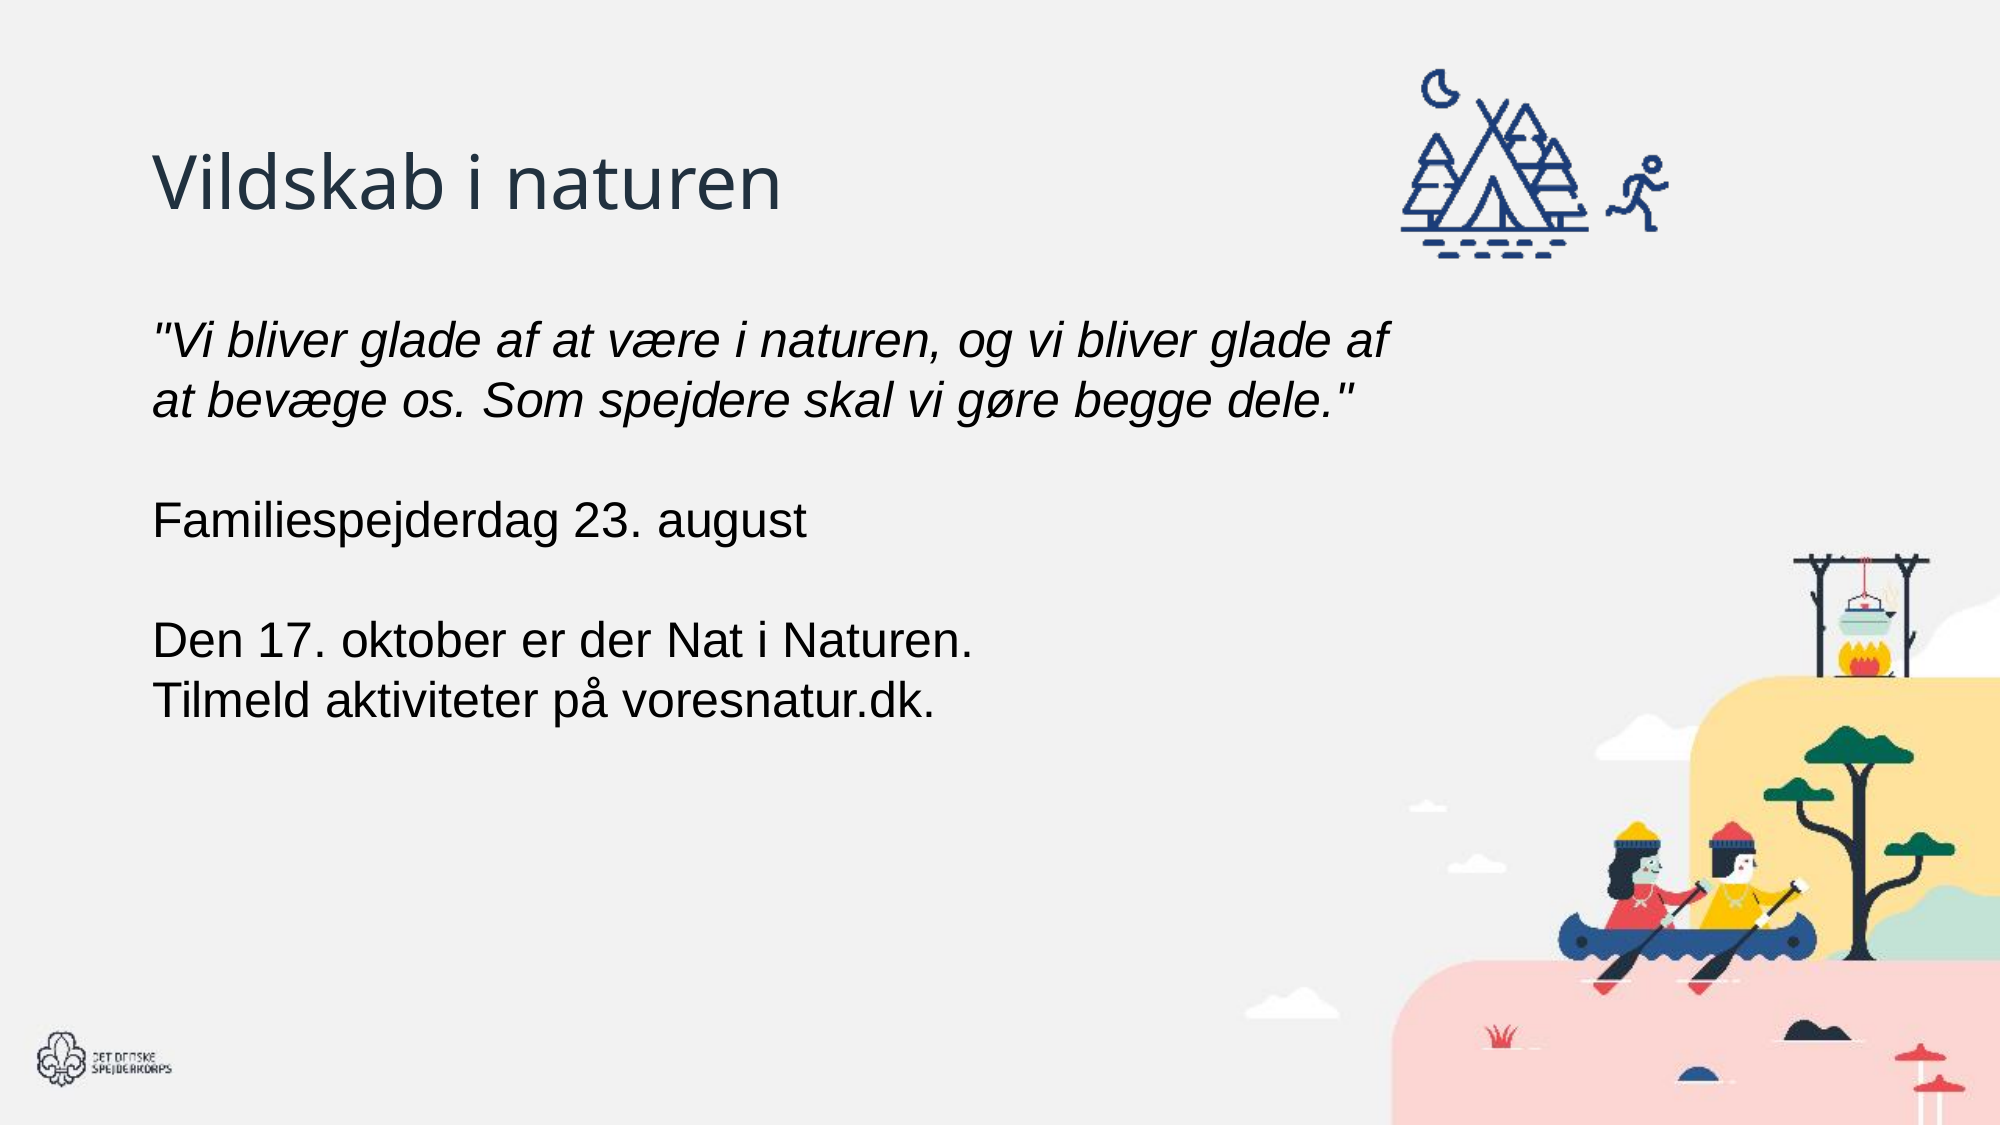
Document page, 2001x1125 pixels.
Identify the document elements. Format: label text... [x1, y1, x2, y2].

picture [0, 0, 2000, 1125]
text_box "Vi bliver glade af at være i naturen, og vi bliver glade af at bevæge os. Som spejdere skal vi gøre begge dele." Familiespejderdag 23. august Den 17. oktober er der Nat i Naturen. Tilmeld aktiviteter på voresnatur.dk. [137, 300, 1408, 796]
title Vildskab i naturen [137, 137, 1187, 276]
